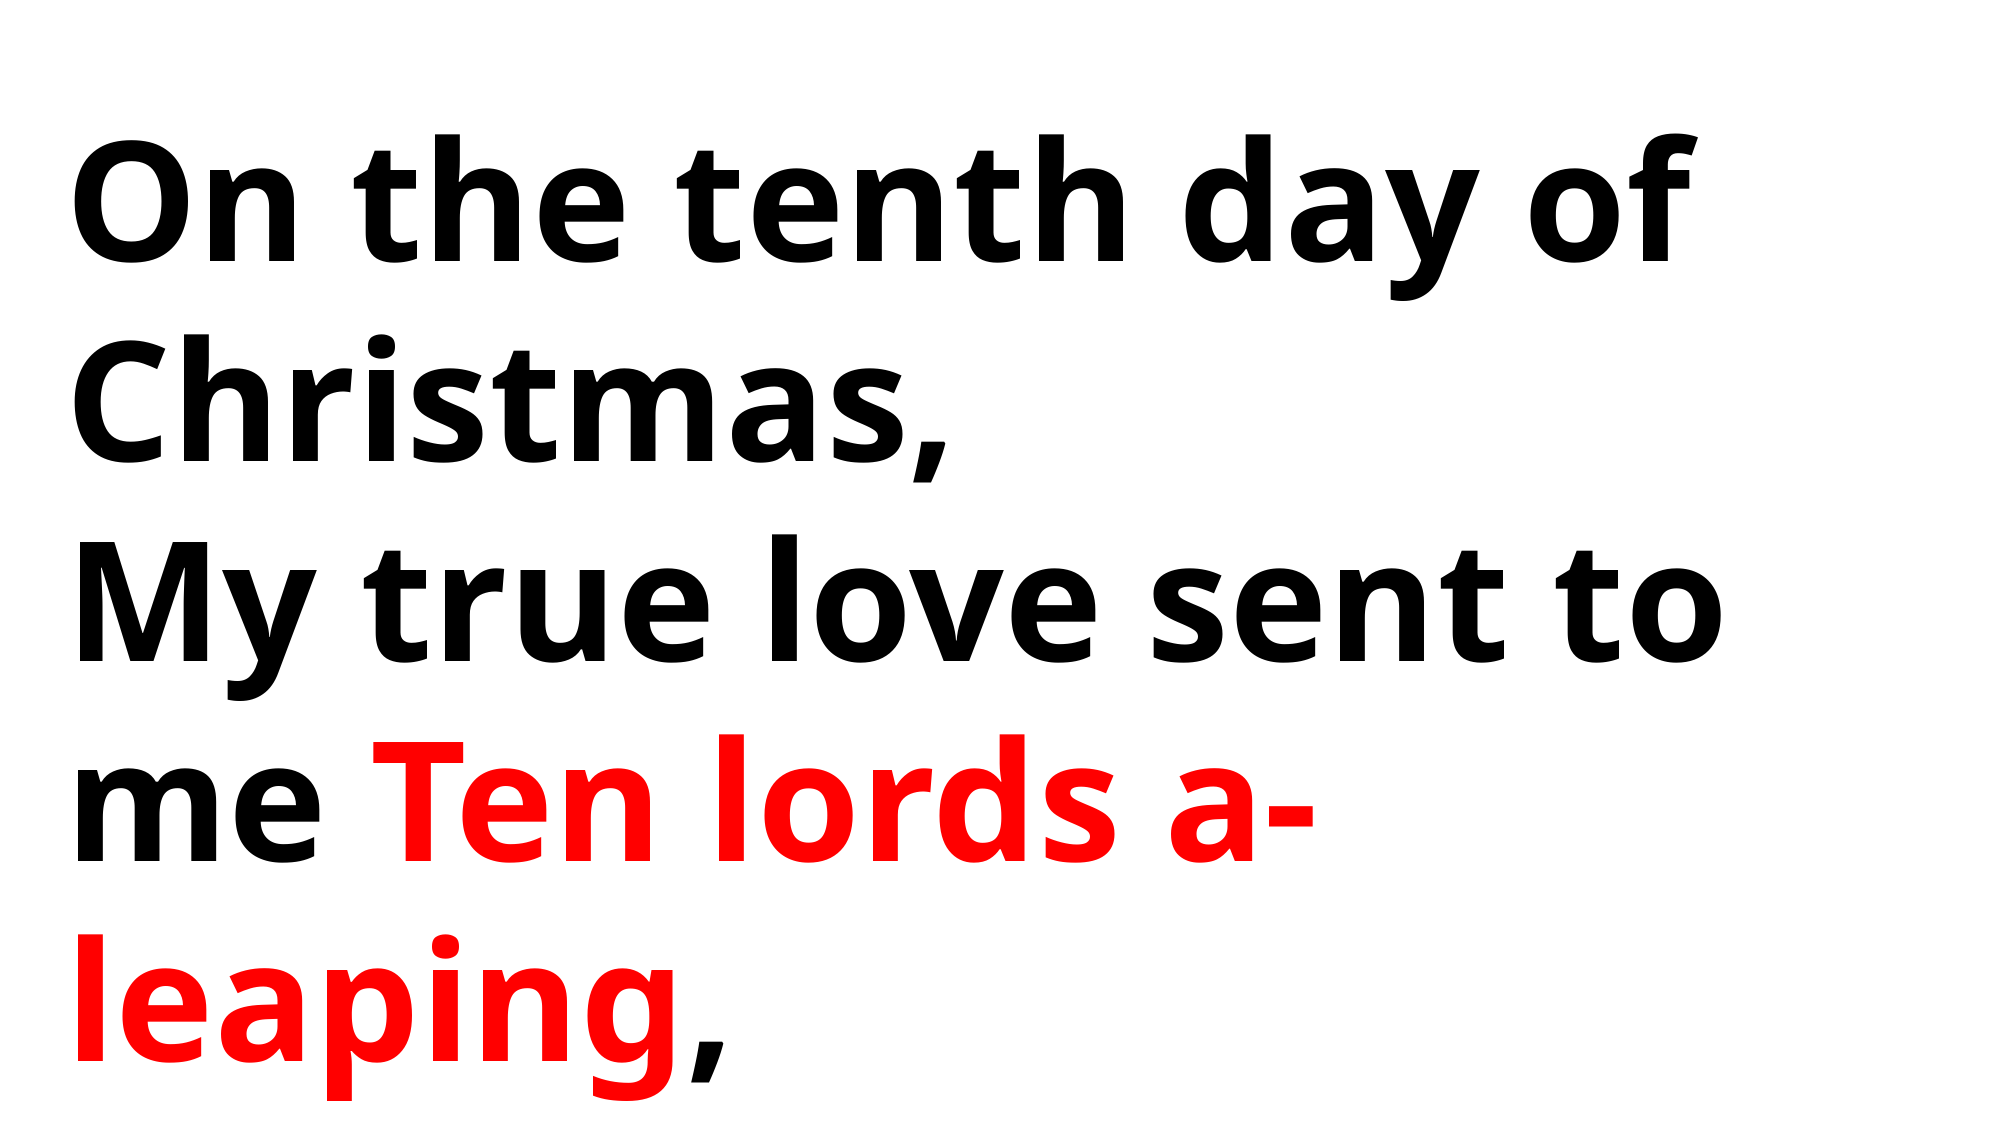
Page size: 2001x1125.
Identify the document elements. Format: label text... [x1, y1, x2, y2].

text_box On the tenth day of Christmas, My true love sent to me Ten lords a-leaping, Nine ladies dancing, Eight maids a-milking, Seven swans a-swimming, Six geese a-laying [50, 87, 1950, 1125]
